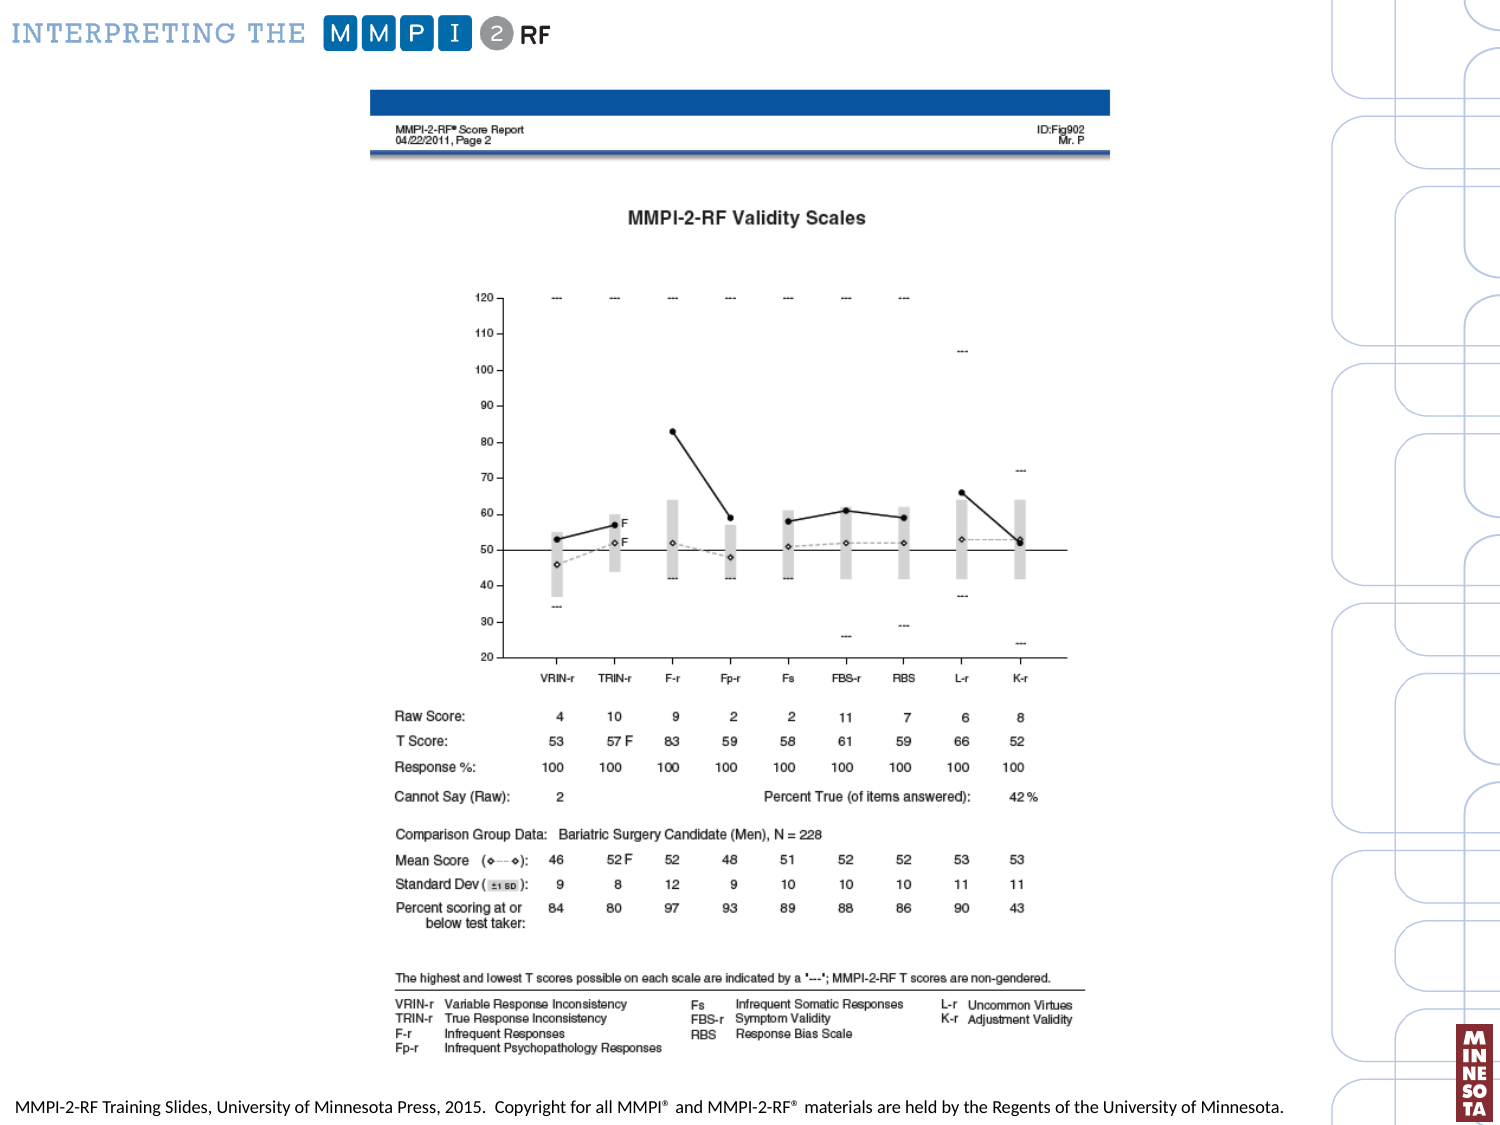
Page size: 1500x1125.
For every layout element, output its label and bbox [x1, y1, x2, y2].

picture [1312, 0, 1500, 1125]
picture [324, 65, 1137, 1063]
